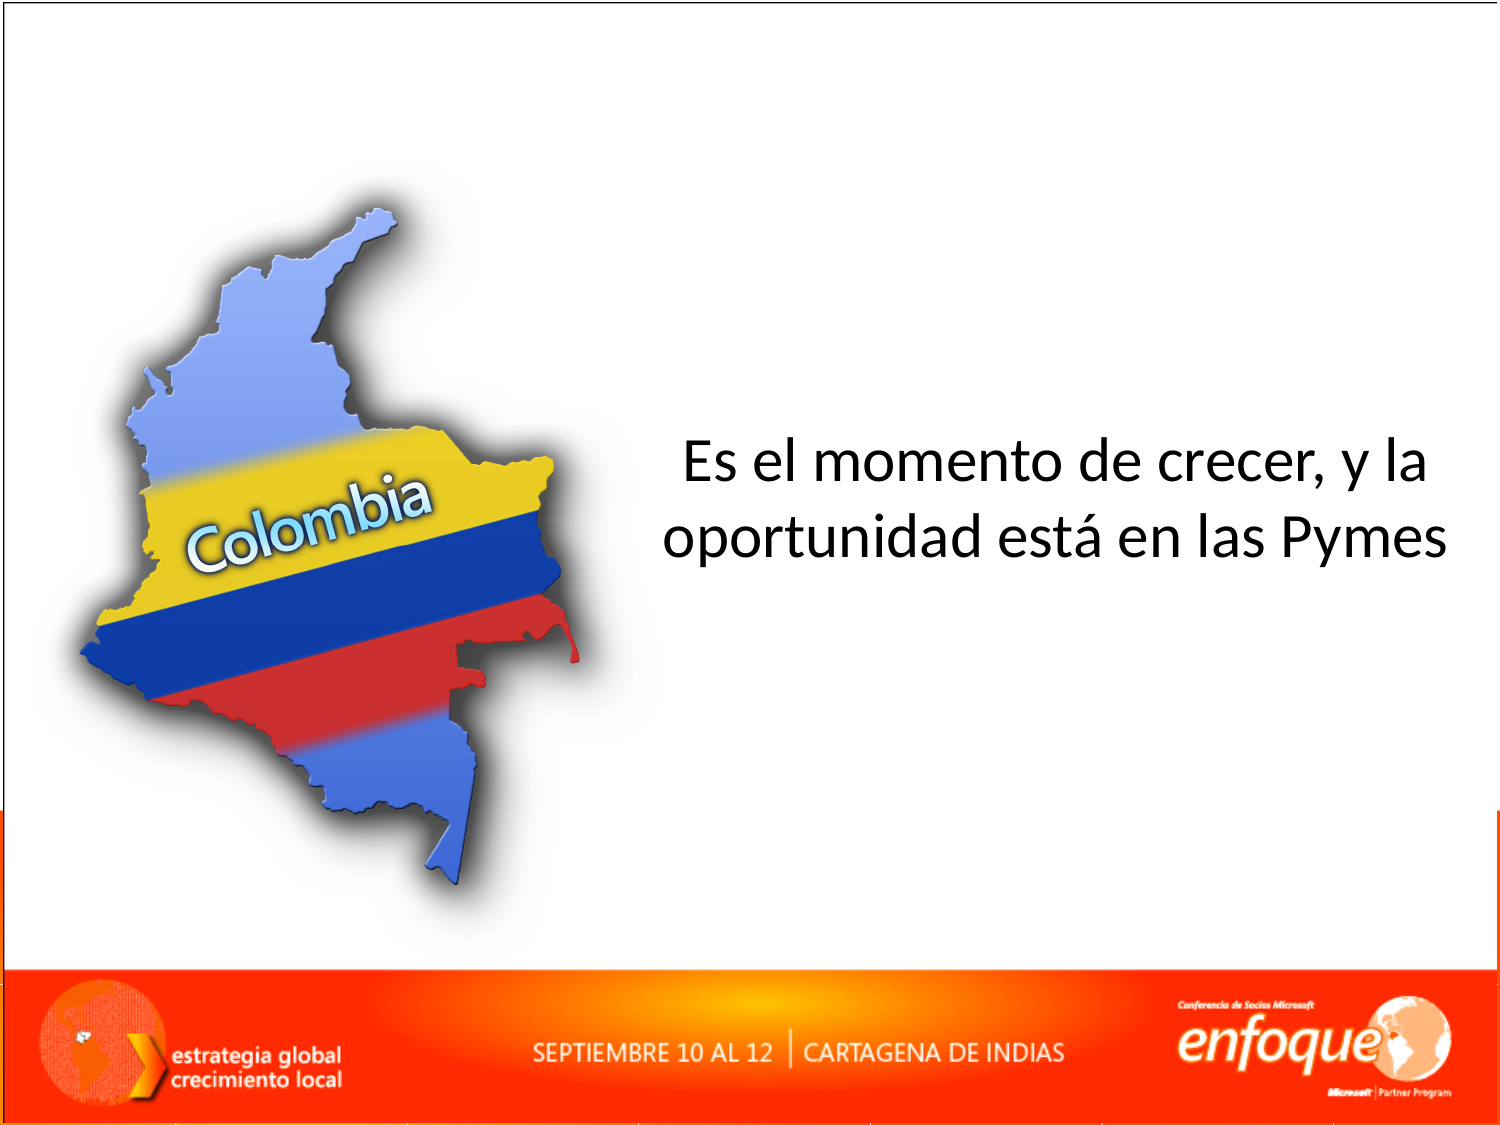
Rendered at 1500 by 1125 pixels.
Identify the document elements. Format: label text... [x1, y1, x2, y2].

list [45, 174, 613, 918]
picture [0, 0, 1500, 1125]
title Es el momento de crecer, y la oportunidad está en las Pymes [660, 399, 1475, 588]
